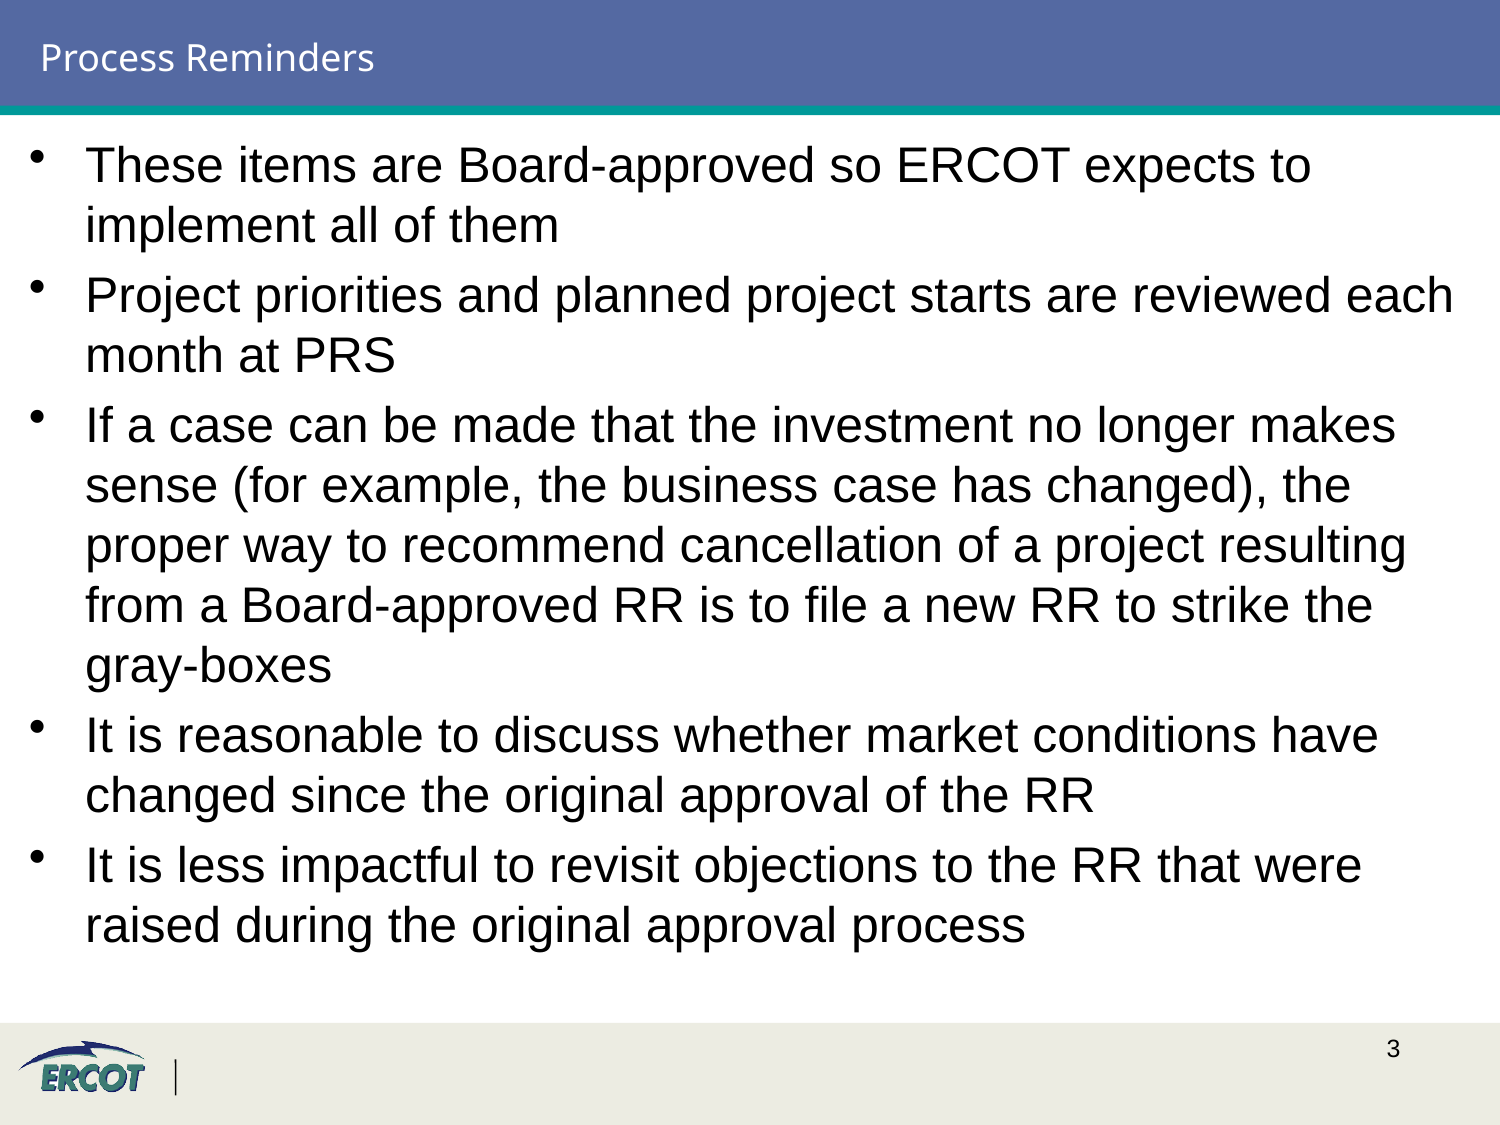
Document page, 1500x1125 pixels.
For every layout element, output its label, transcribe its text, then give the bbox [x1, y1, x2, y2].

list These items are Board-approved so ERCOT expects to implement all of them Project priorities and planned project starts are reviewed each month at PRS If a case can be made that the investment no longer makes sense (for example, the business case has changed), the proper way to recommend cancellation of a project resulting from a Board-approved RR is to file a new RR to strike the gray-boxes It is reasonable to discuss whether market conditions have changed since the original approval of the RR It is less impactful to revisit objections to the RR that were raised during the original approval process [13, 125, 1489, 1013]
title Process Reminders [24, 0, 1175, 113]
picture [10, 1031, 151, 1111]
